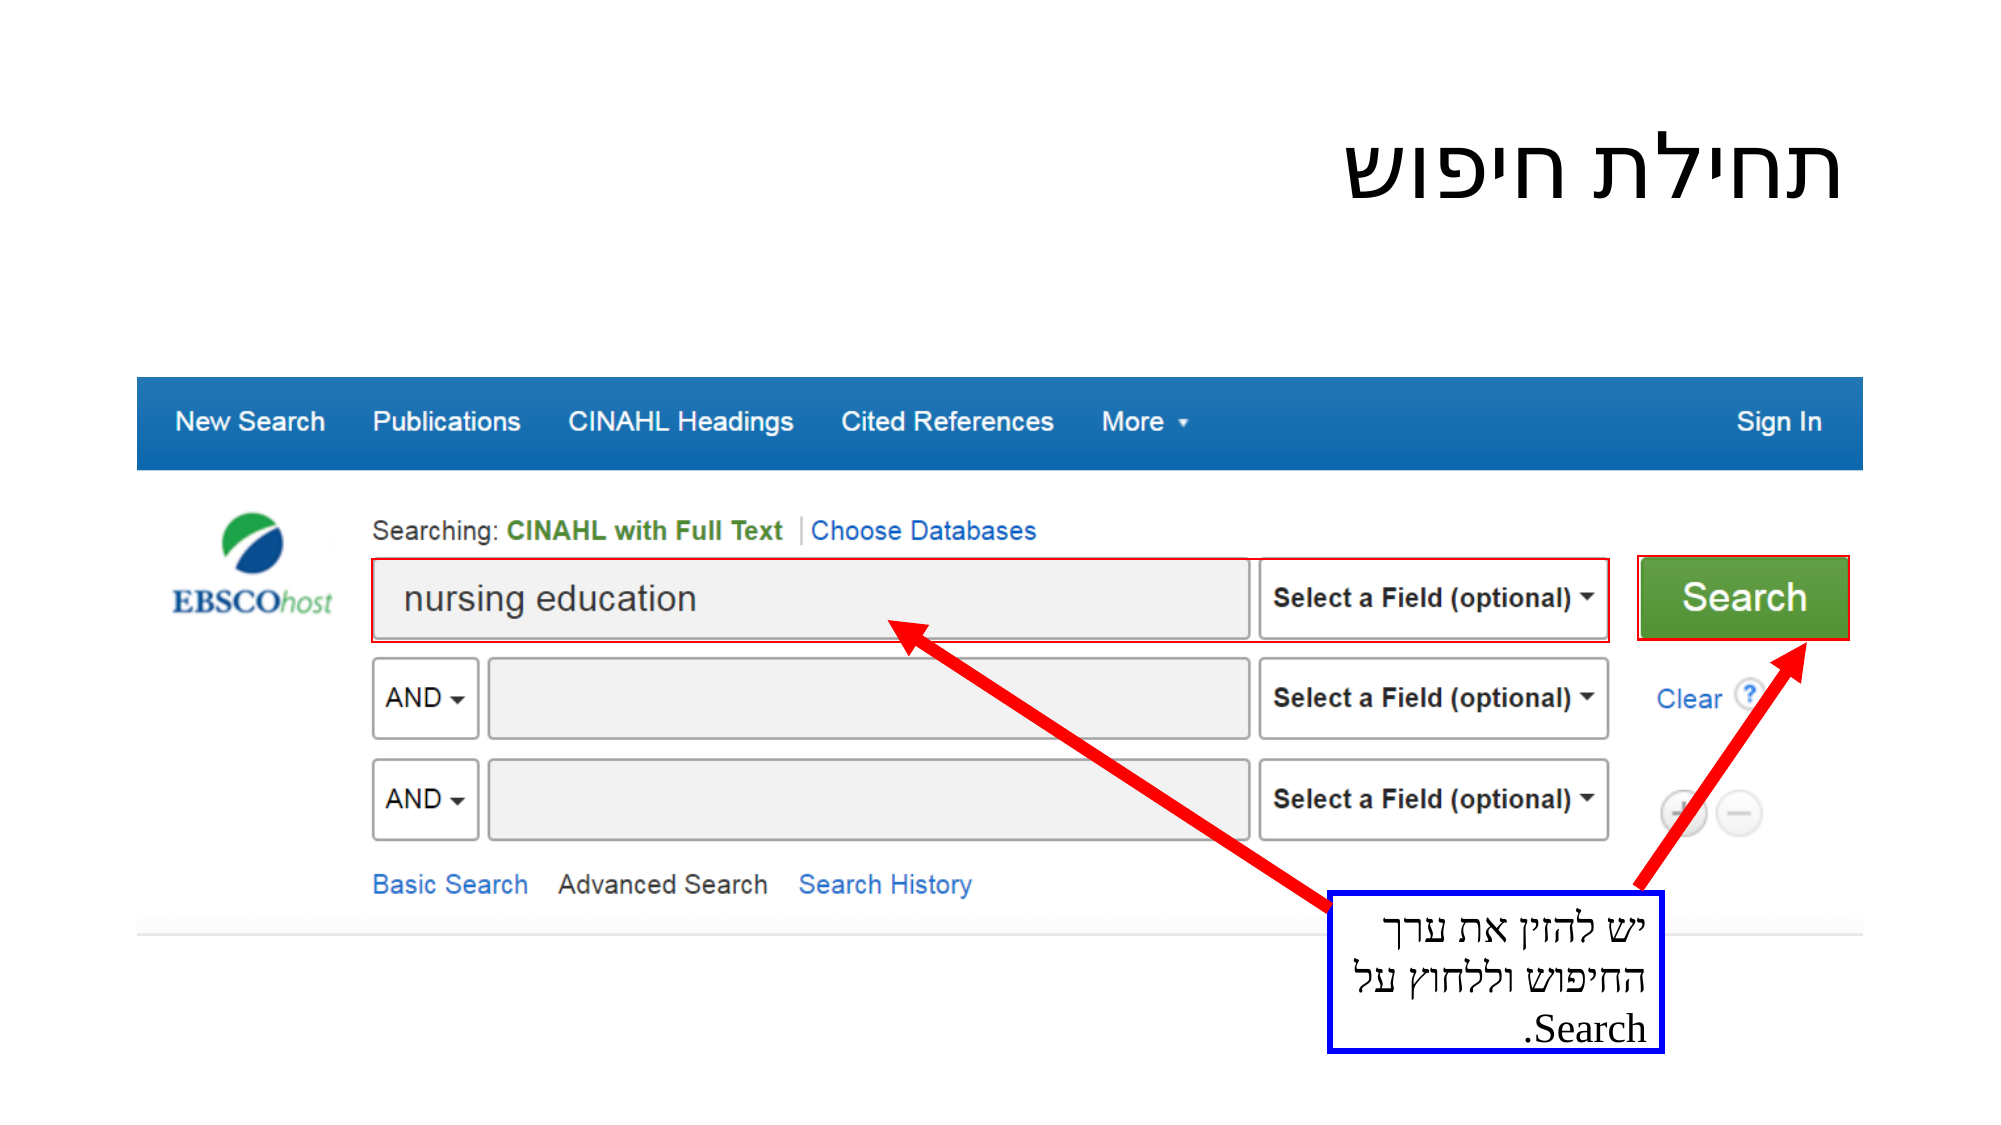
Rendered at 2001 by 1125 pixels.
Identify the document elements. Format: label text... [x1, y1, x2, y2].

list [137, 377, 1863, 936]
text_box יש להזין את ערך החיפוש וללחוץ על Search. [1329, 936, 1662, 1052]
title תחילת חיפוש [137, 59, 1863, 278]
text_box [887, 620, 1330, 909]
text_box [1637, 642, 1807, 888]
